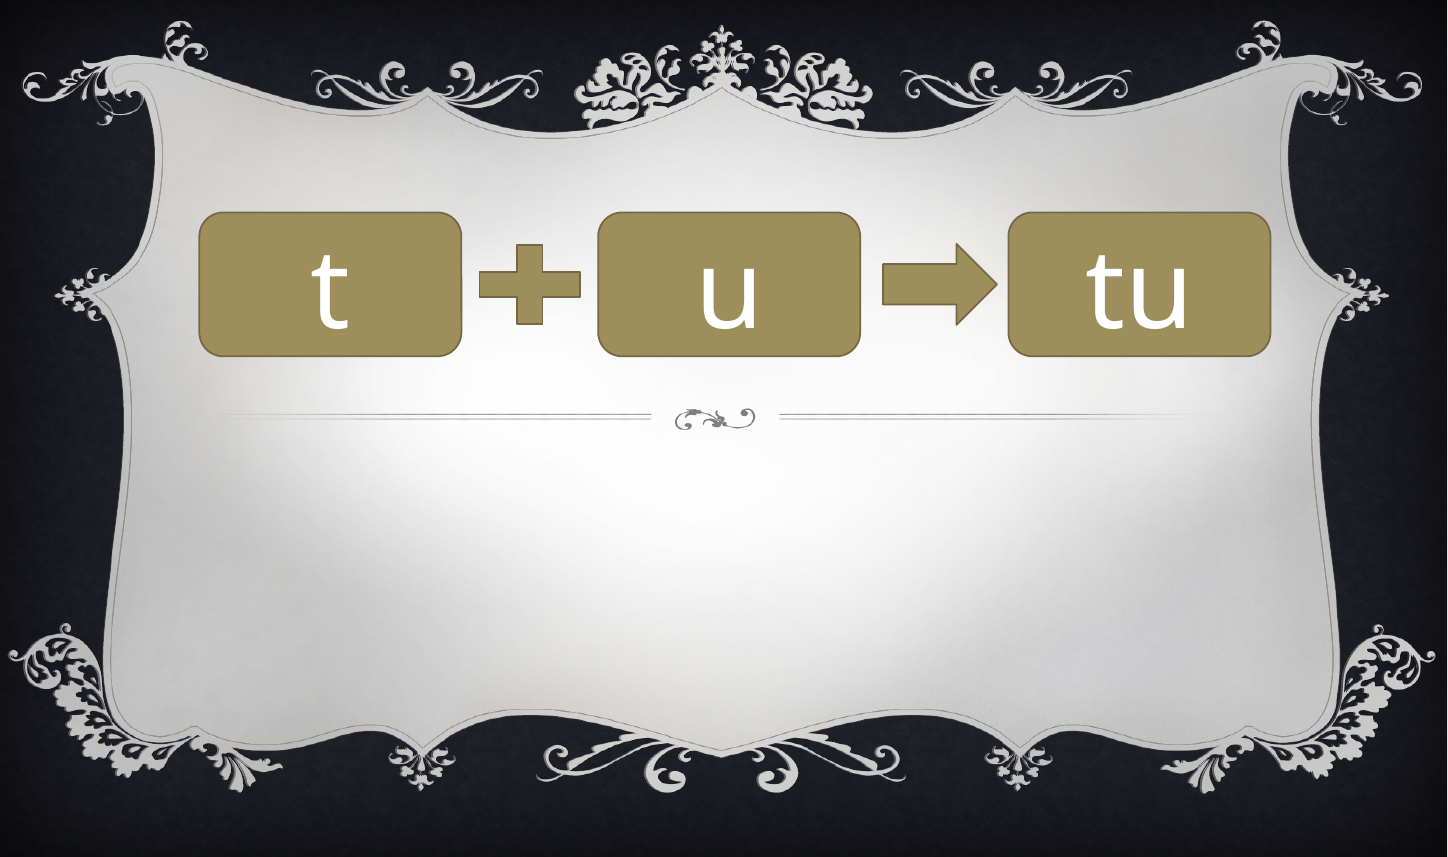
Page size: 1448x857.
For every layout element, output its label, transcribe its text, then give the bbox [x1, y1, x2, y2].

picture [0, 0, 1448, 349]
text_box tu [1007, 211, 1272, 358]
picture [0, 467, 1448, 857]
text_box t [198, 211, 463, 358]
text_box u [597, 211, 862, 358]
text_box [882, 243, 998, 326]
text_box [479, 244, 581, 325]
